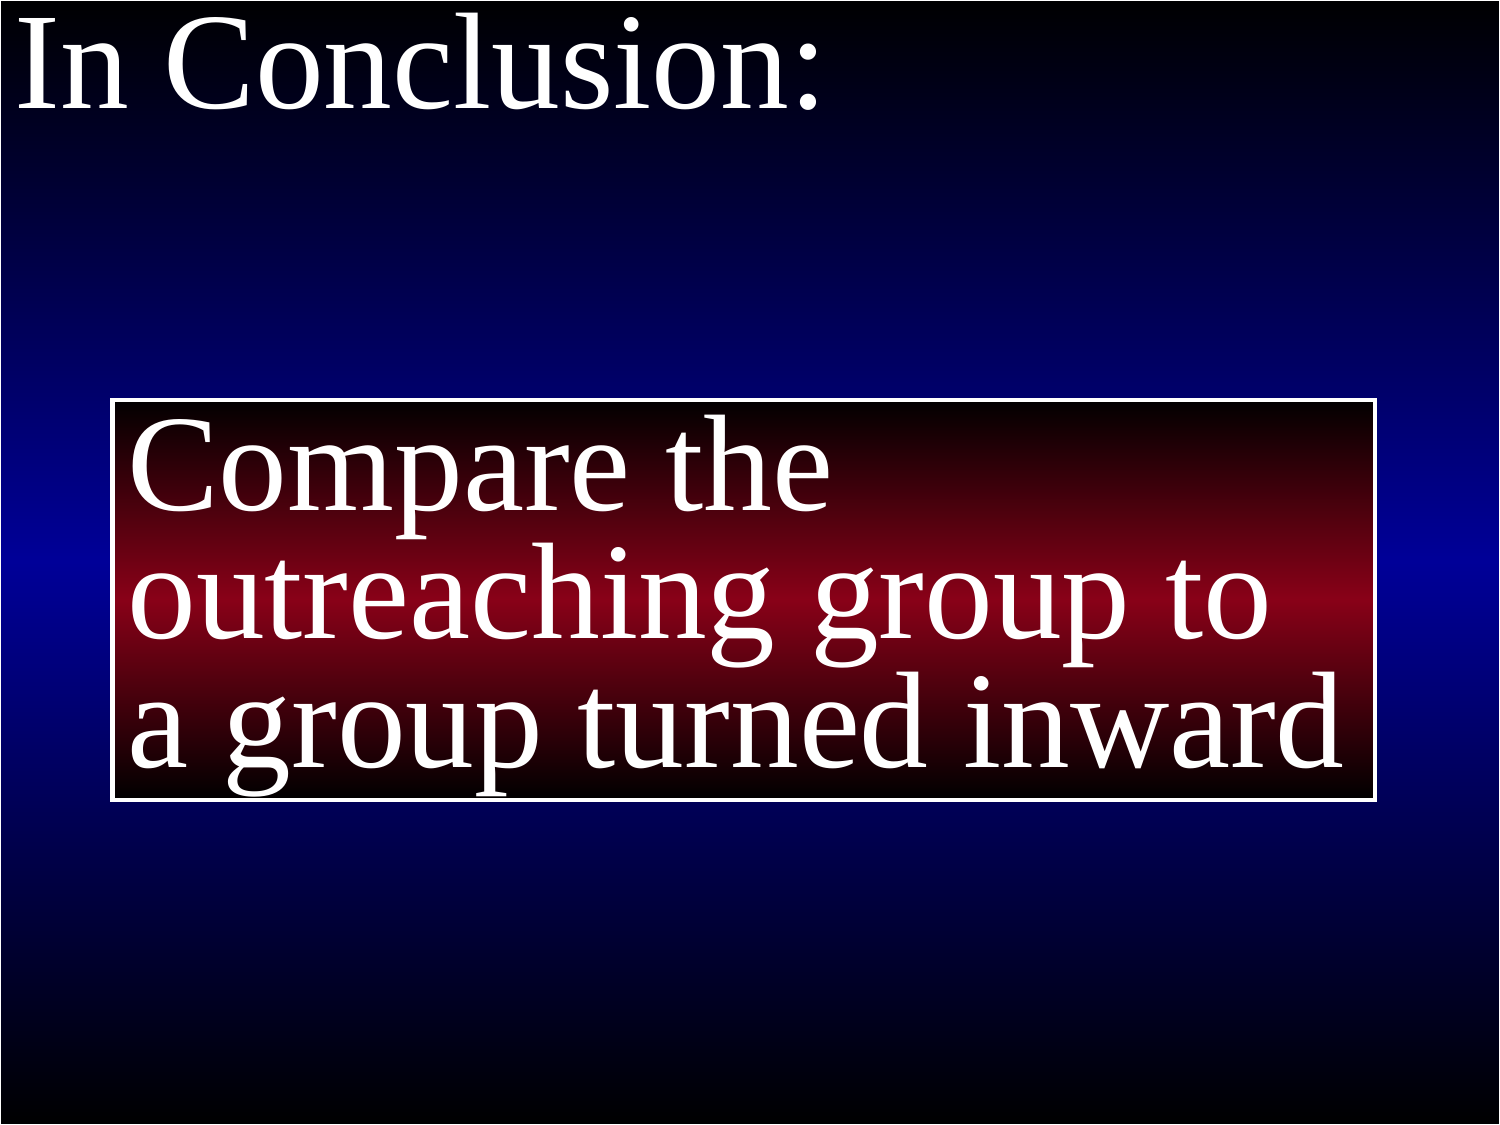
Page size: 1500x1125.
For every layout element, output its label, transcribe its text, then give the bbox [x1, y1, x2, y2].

text_box In Conclusion: [0, 0, 1500, 1125]
text_box Compare the outreaching group to a group turned inward [112, 399, 1375, 800]
